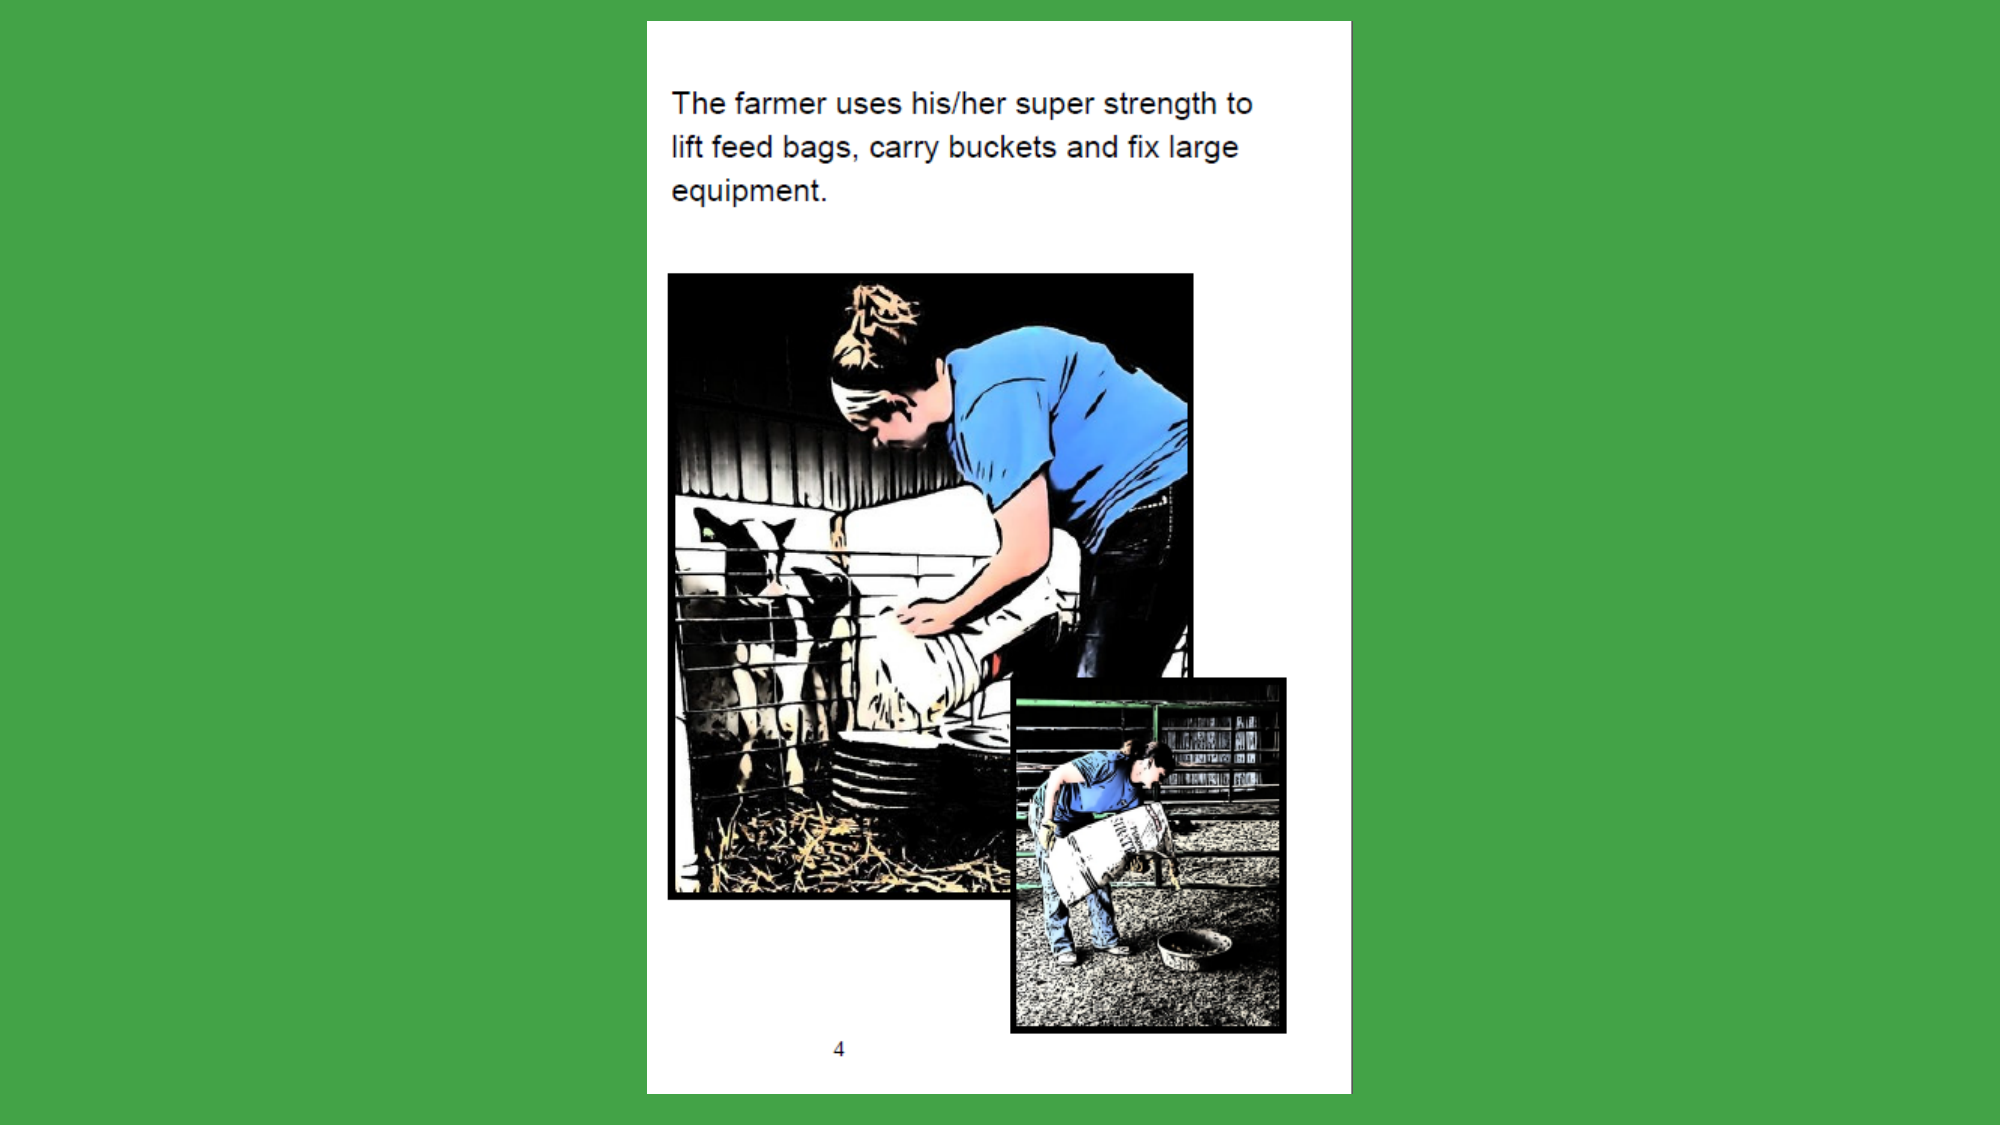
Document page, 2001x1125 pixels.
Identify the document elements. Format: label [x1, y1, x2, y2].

list [647, 21, 1353, 1094]
